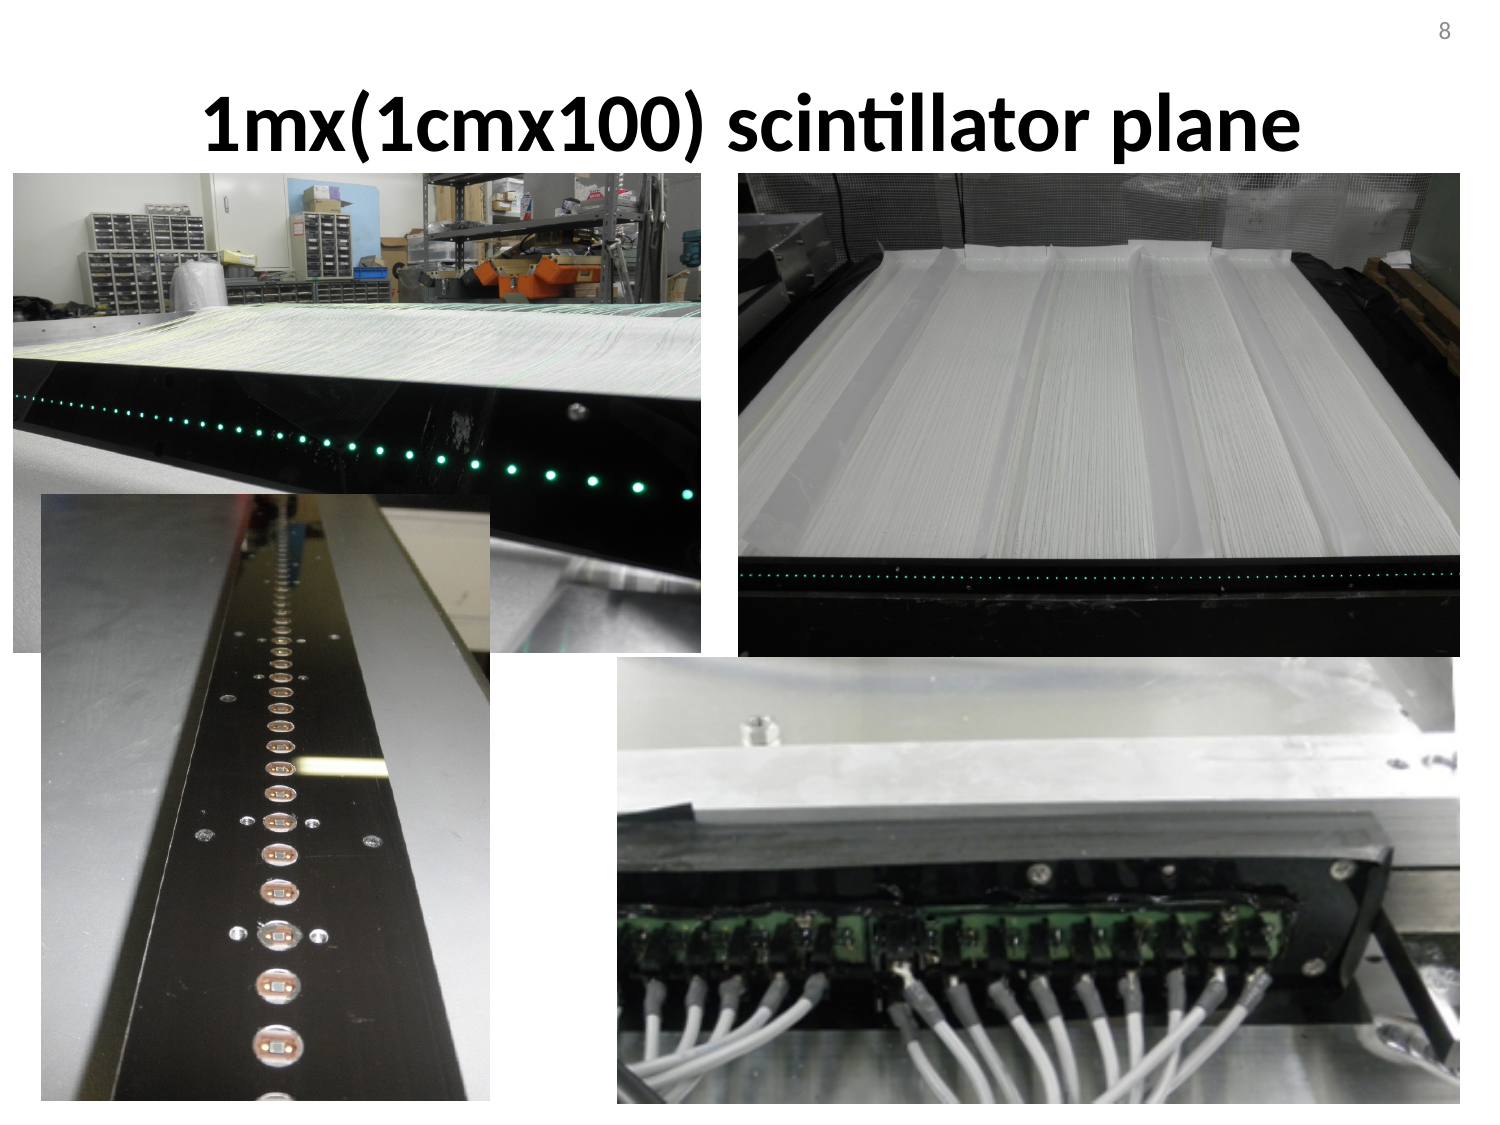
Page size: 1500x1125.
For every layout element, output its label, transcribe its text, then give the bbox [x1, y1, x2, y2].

title 1mx(1cmx100) scintillator plane [76, 24, 1427, 213]
picture [13, 173, 701, 1101]
picture [617, 173, 1460, 1105]
slide_number 8 [1116, 0, 1467, 60]
